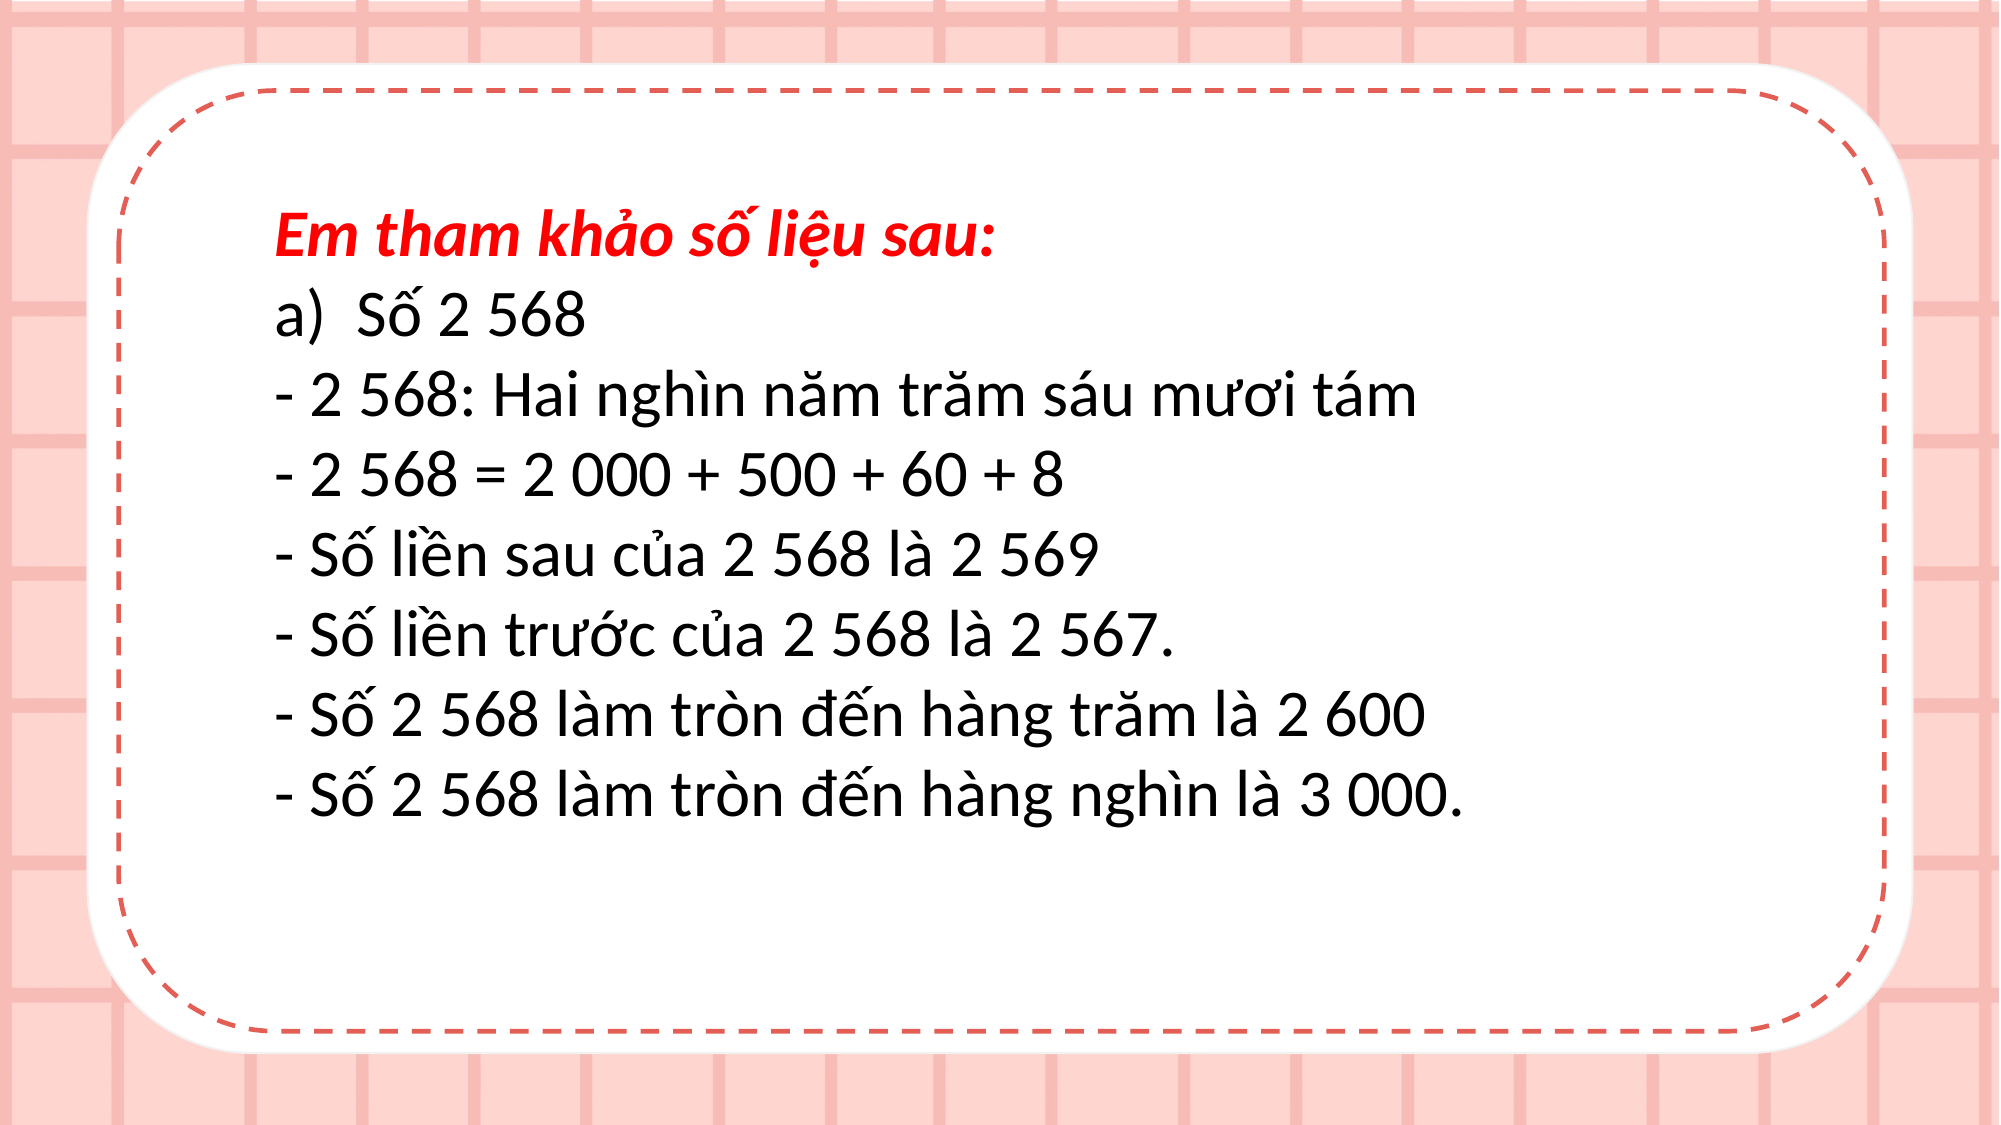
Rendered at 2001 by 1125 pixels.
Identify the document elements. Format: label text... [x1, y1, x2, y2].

text_box Em tham khảo số liệu sau: a) Số 2 568 - 2 568: Hai nghìn năm trăm sáu mươi tám - 2 568 = 2 000 + 500 + 60 + 8 - Số liền sau của 2 568 là 2 569 - Số liền trước của 2 568 là 2 567. - Số 2 568 làm tròn đến hàng trăm là 2 600 - Số 2 568 làm tròn đến hàng nghìn là 3 000. [259, 182, 1900, 838]
picture [0, 0, 2000, 1125]
